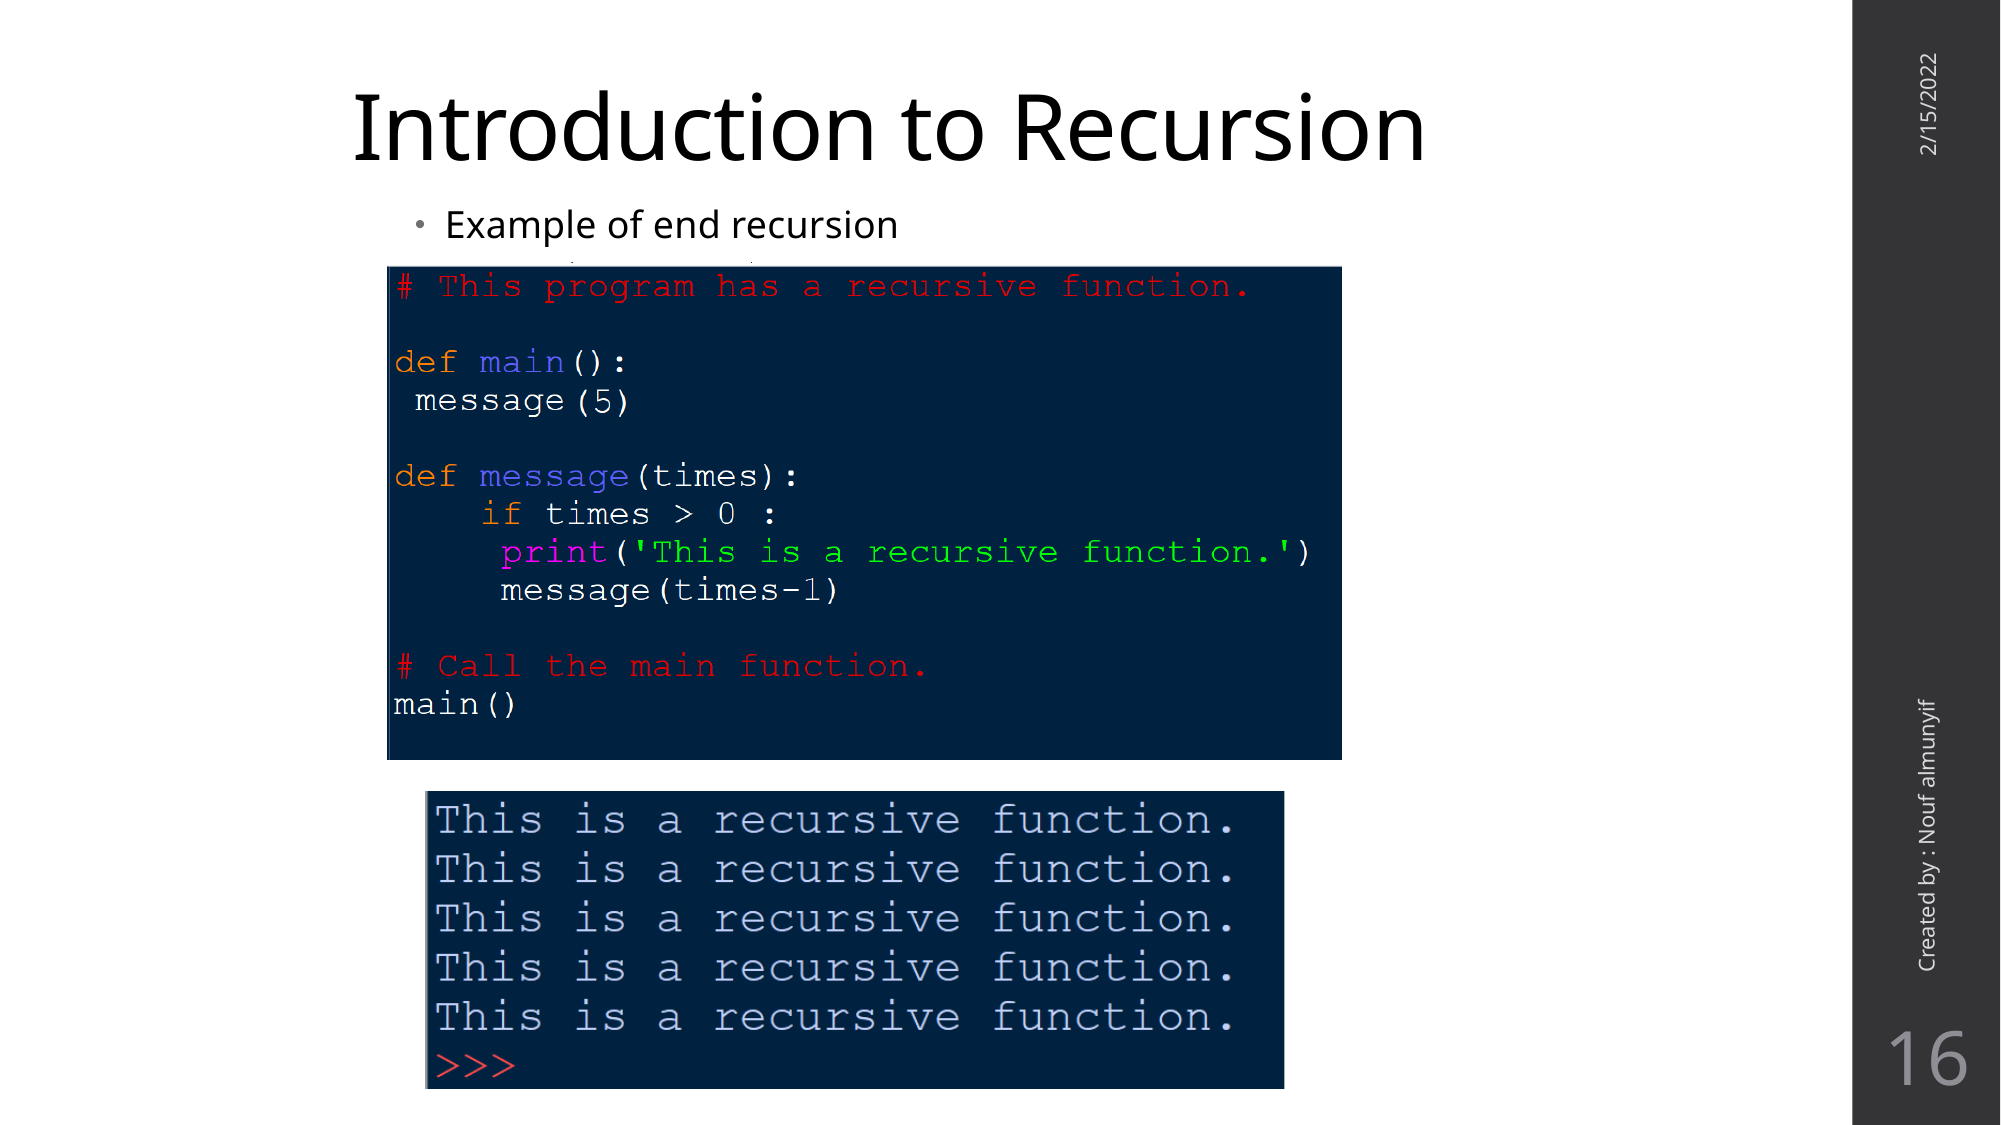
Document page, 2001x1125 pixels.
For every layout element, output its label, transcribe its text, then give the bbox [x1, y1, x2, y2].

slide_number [1897, 37, 1958, 351]
footer Created by : Nouf almunyif [1897, 400, 1958, 988]
title Introduction to Recursion [337, 0, 1688, 188]
slide_number 16 [1852, 1012, 2000, 1110]
picture [387, 262, 1342, 760]
picture [424, 790, 1285, 1089]
list Example of end recursion [399, 196, 1596, 310]
